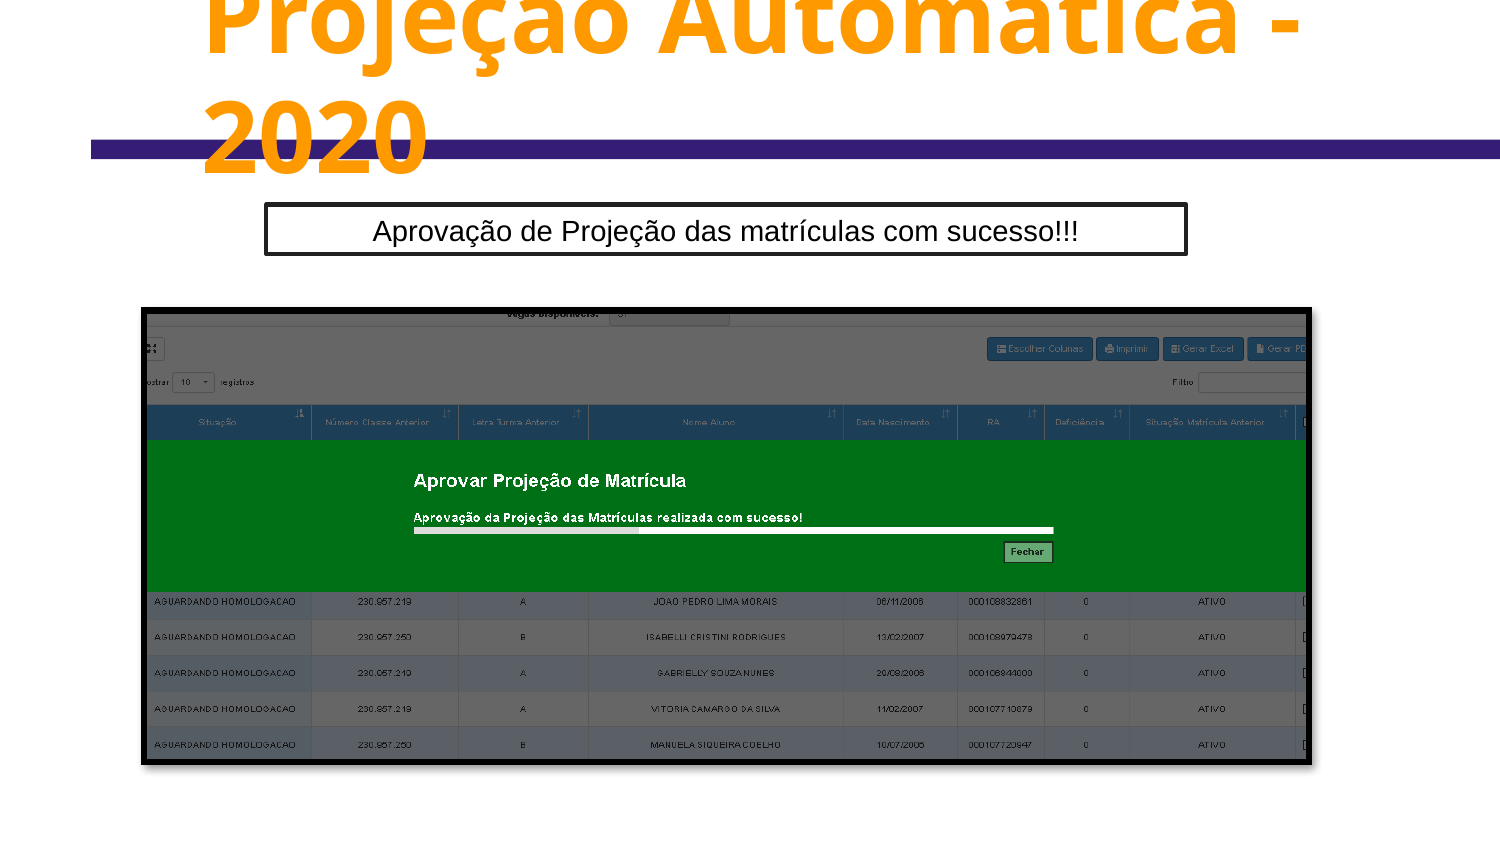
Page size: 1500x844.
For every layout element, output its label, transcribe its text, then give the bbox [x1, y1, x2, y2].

text_box Projeção Automática - 2020 [186, 34, 1500, 112]
text_box [91, 139, 1500, 160]
picture [146, 313, 1307, 760]
text_box Aprovação de Projeção das matrículas com sucesso!!! [264, 202, 1188, 256]
